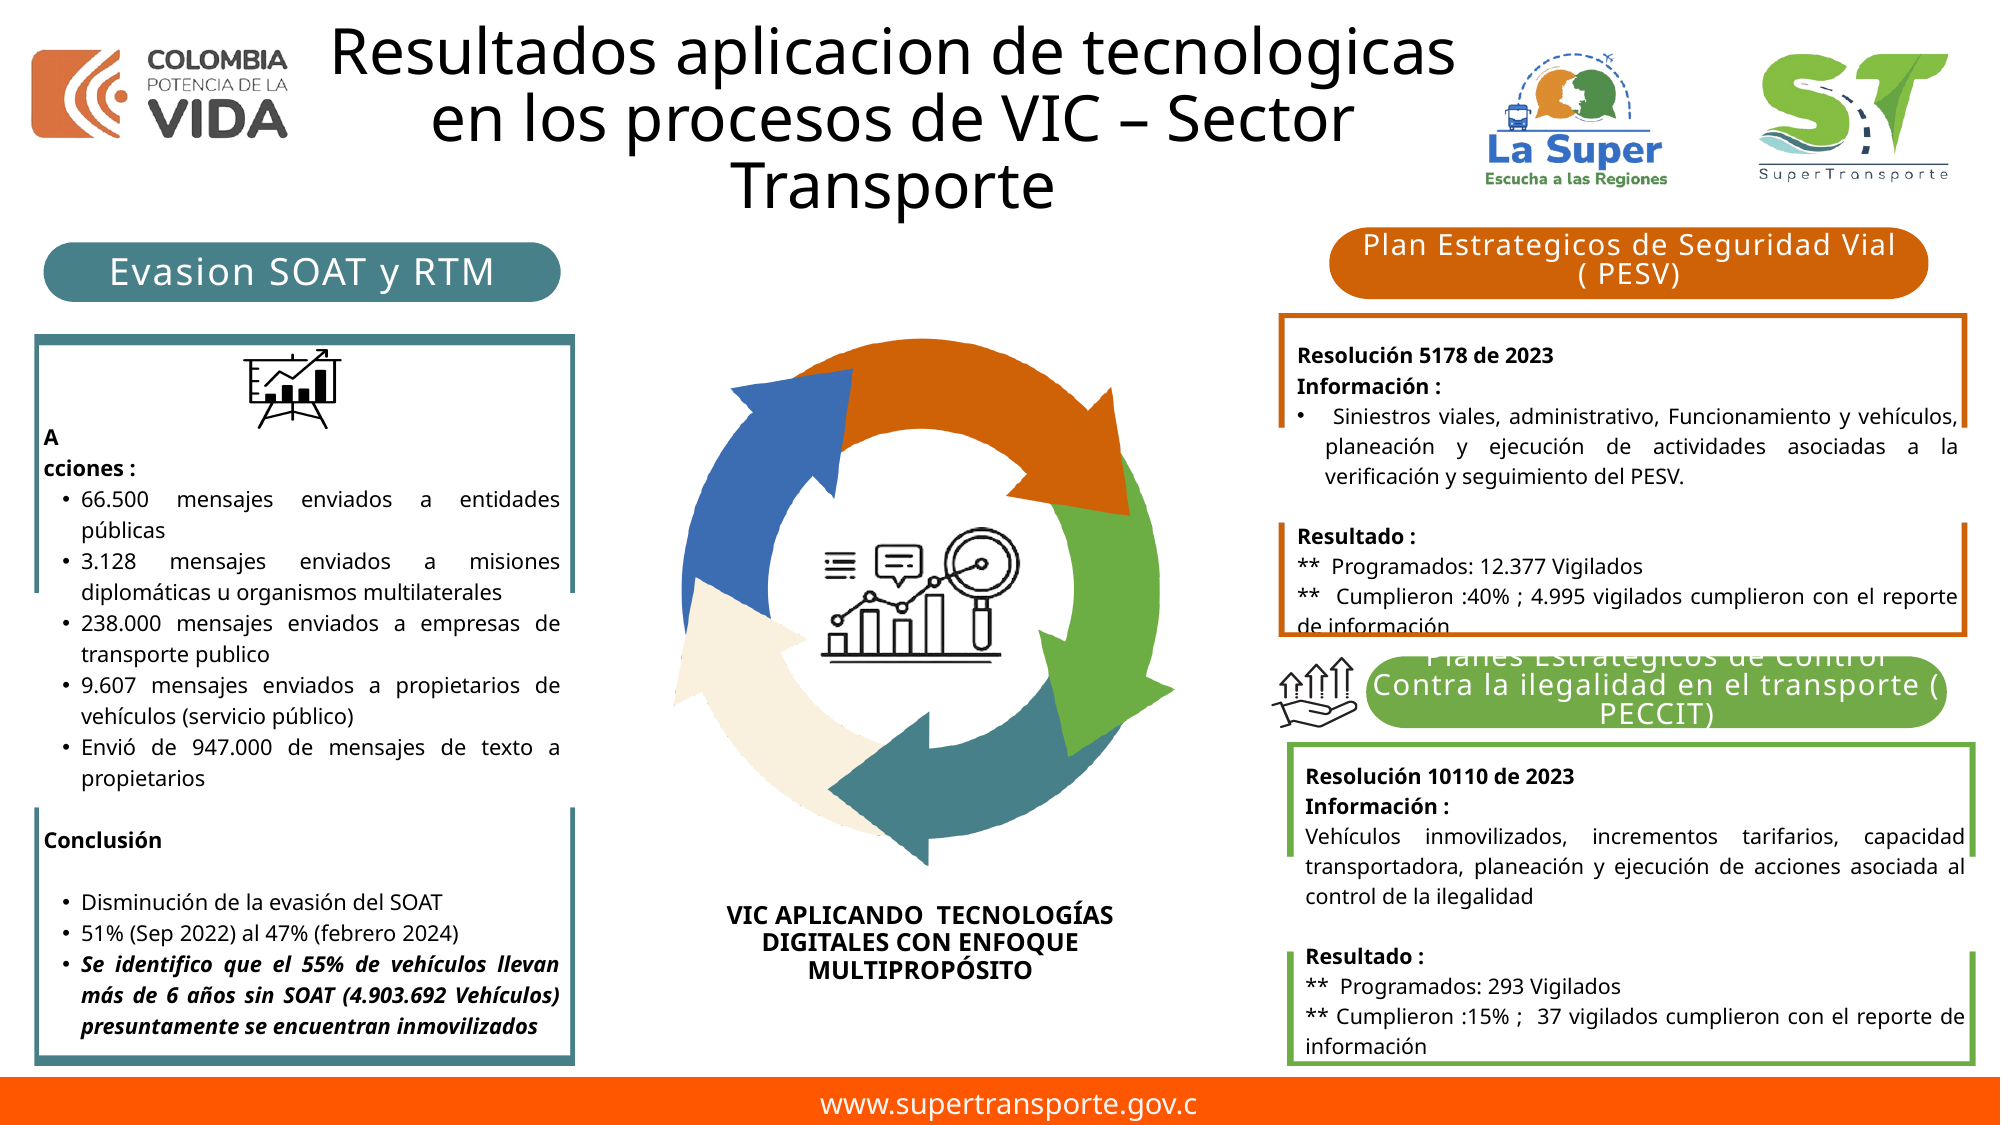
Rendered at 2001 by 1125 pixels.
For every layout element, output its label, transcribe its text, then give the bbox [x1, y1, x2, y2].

text_box [1271, 657, 1358, 728]
text_box [1287, 742, 1976, 1066]
text_box A cciones : 66.500 mensajes enviados a entidades públicas 3.128 mensajes enviados a misiones diplomáticas u organismos multilaterales 238.000 mensajes enviados a empresas de transporte publico 9.607 mensajes enviados a propietarios de vehículos (servicio público) Envió de 947.000 de mensajes de texto a propietarios Conclusión Disminución de la evasión del SOAT 51% (Sep 2022) al 47% (febrero 2024) Se identifico que el 55% de vehículos llevan más de 6 años sin SOAT (4.903.692 Vehículos) presuntamente se encuentran inmovilizados [43, 418, 561, 1040]
text_box [662, 313, 1179, 866]
text_box [1735, 33, 1963, 200]
text_box [820, 527, 1021, 665]
text_box Resolución 5178 de 2023 Información : Siniestros viales, administrativo, Funcionamiento y vehículos, planeación y ejecución de actividades asociadas a la verificación y seguimiento del PESV. Resultado : ** Programados: 12.377 Vigilados ** Cumplieron :40% ; 4.995 vigilados cumplieron con el reporte de información [1297, 637, 1959, 693]
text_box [1366, 656, 1947, 729]
text_box VIC APLICANDO TECNOLOGÍAS DIGITALES CON ENFOQUE MULTIPROPÓSITO [662, 901, 1179, 985]
text_box Resolución 10110 de 2023 Información : Vehículos inmovilizados, incrementos tarifarios, capacidad transportadora, planeación y ejecución de acciones asociada al control de la ilegalidad Resultado : ** Programados: 293 Vigilados ** Cumplieron :15% ; 37 vigilados cumplieron con el reporte de información [1305, 758, 1966, 1076]
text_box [0, 1076, 2000, 1125]
text_box [34, 334, 575, 1066]
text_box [43, 242, 561, 302]
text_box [1329, 215, 1929, 308]
text_box [1469, 21, 1710, 213]
text_box [243, 349, 342, 429]
text_box [17, 13, 319, 174]
text_box [1278, 313, 1968, 637]
text_box Resultados aplicacion de tecnologicas en los procesos de VIC – Sector Transporte [318, 20, 1469, 222]
